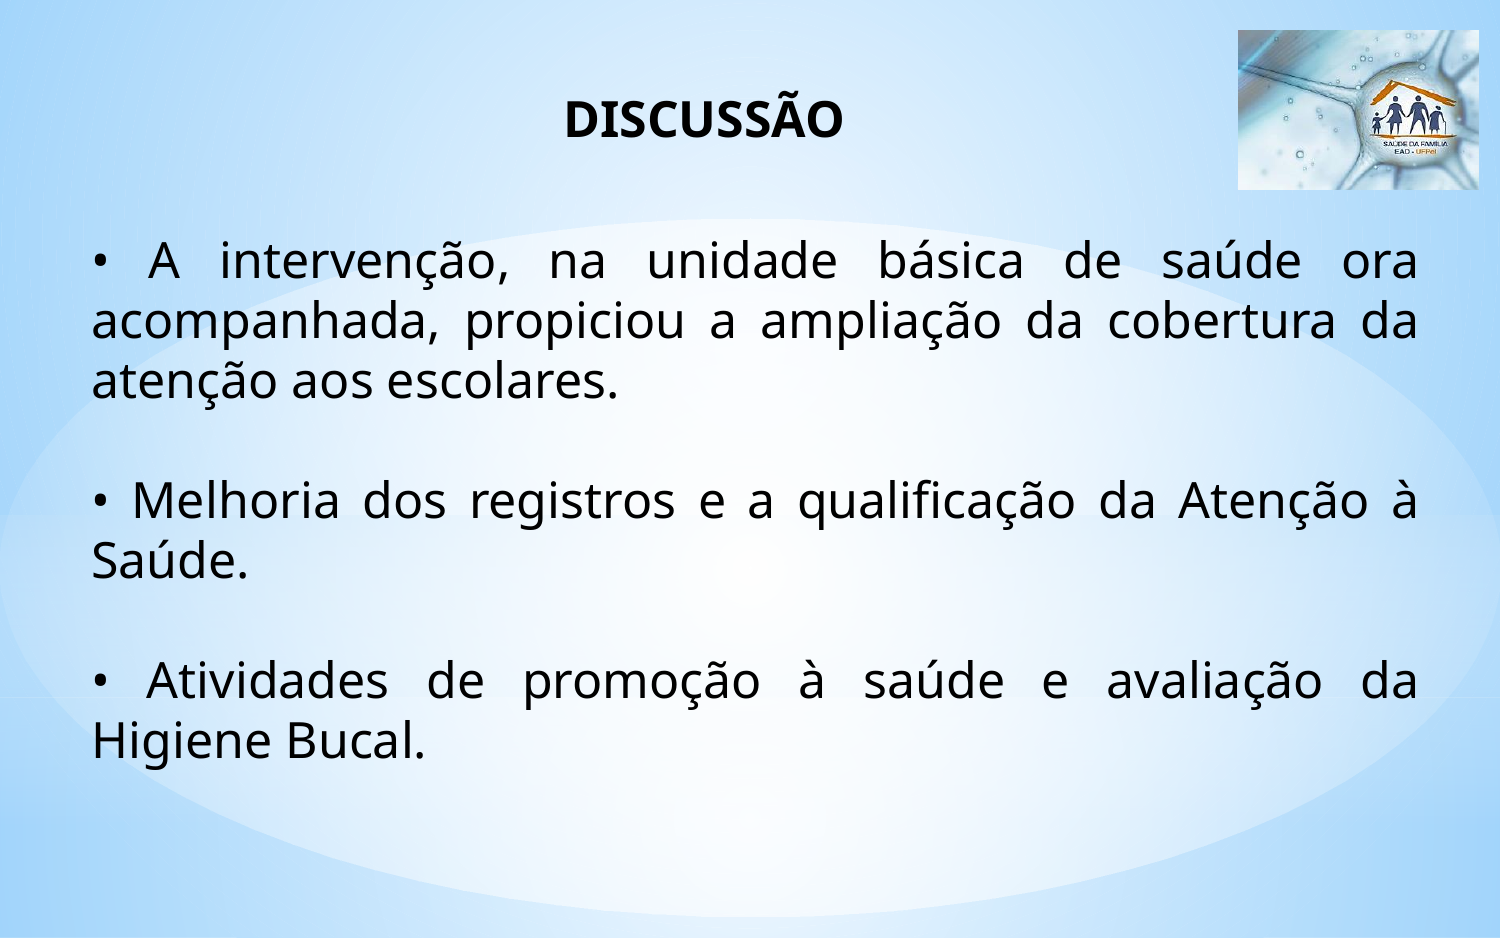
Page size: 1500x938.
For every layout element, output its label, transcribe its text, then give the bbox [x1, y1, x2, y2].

text_box • A intervenção, na unidade básica de saúde ora acompanhada, propiciou a ampliação da cobertura da atenção aos escolares. • Melhoria dos registros e a qualificação da Atenção à Saúde. • Atividades de promoção à saúde e avaliação da Higiene Bucal. [76, 220, 1436, 776]
text_box DISCUSSÃO [548, 79, 860, 155]
picture [1238, 29, 1479, 191]
